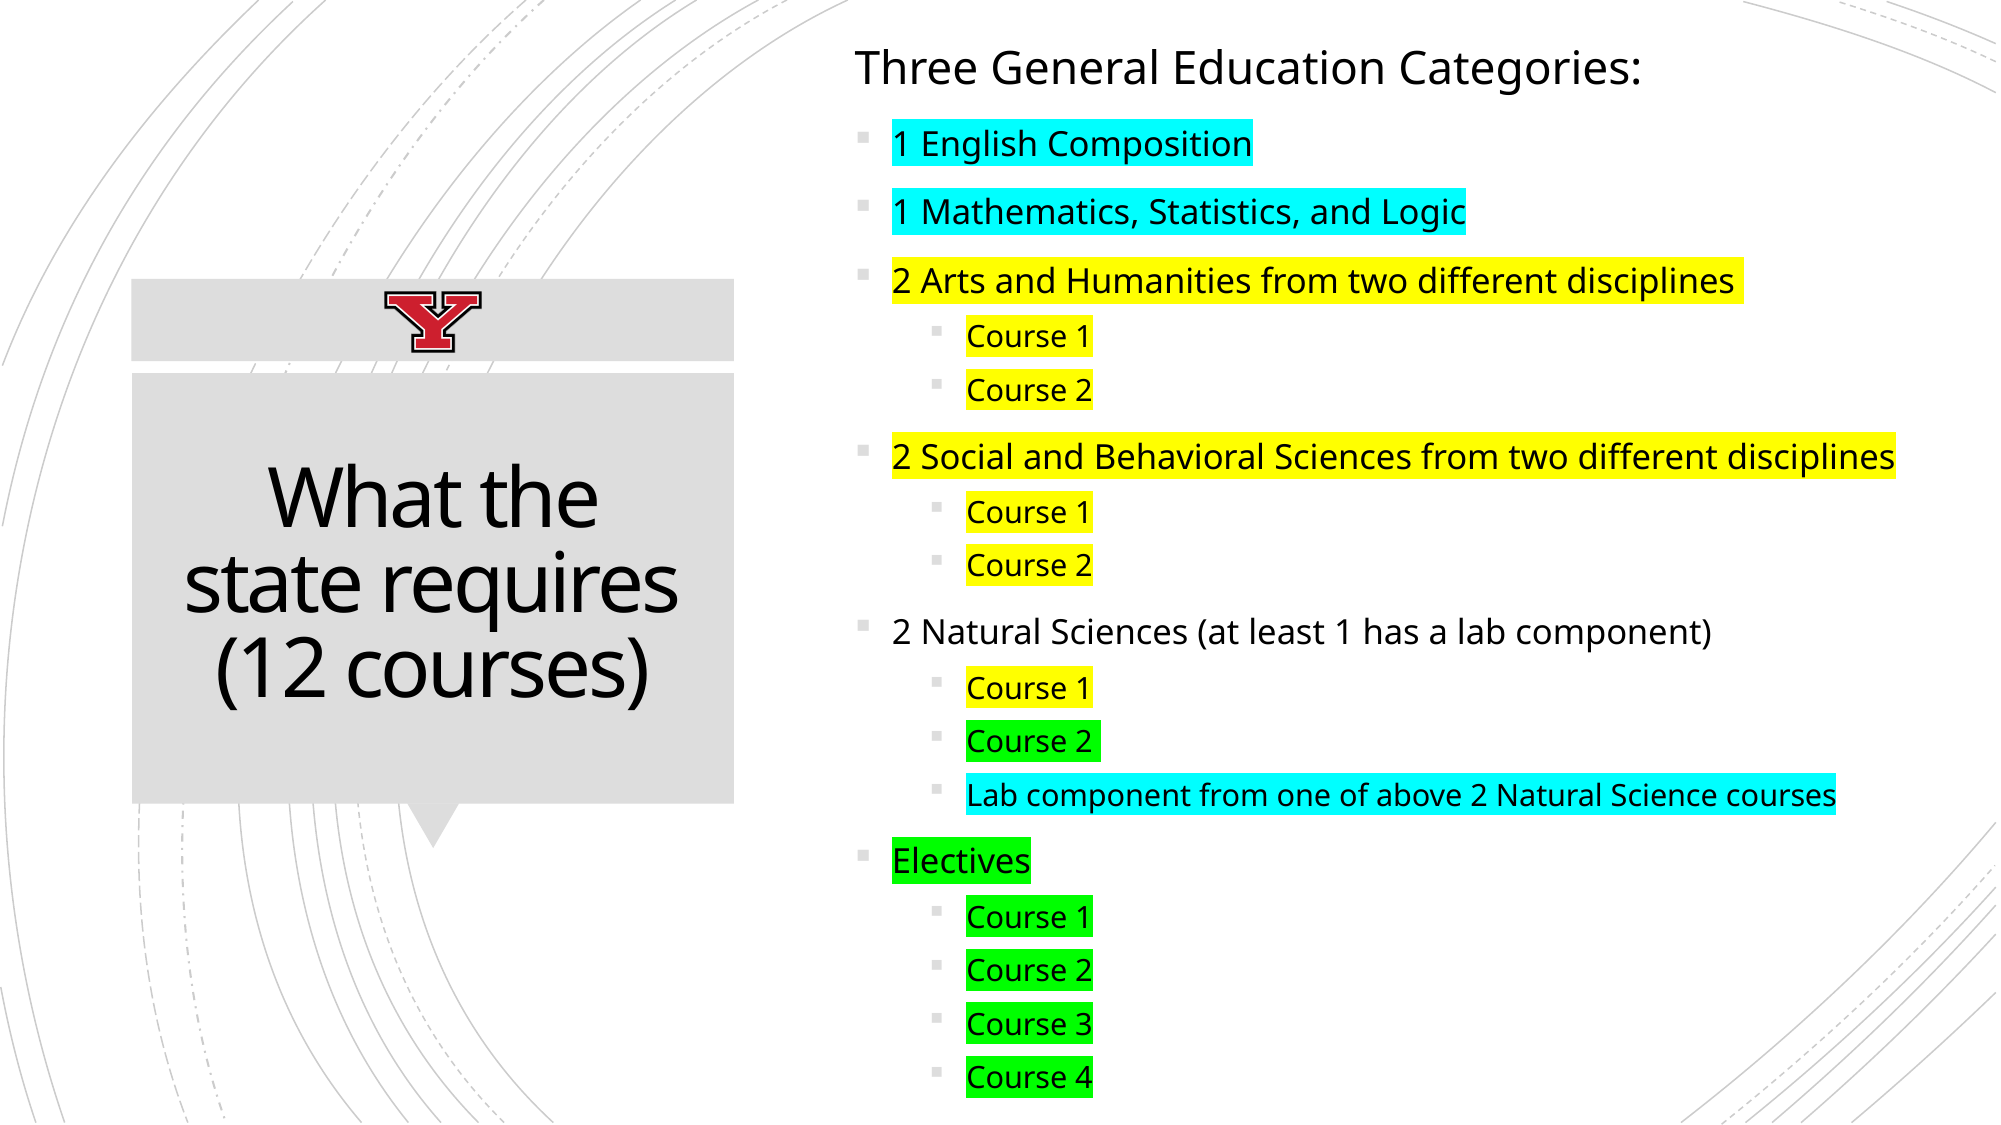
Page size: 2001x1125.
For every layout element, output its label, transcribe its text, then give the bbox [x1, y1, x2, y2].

picture [384, 291, 482, 353]
title What the state requires (12 courses) [145, 385, 720, 789]
list Three General Education Categories: 1 English Composition 1 Mathematics, Statistics, and Logic 2 Arts and Humanities from two different disciplines Course 1 Course 2 2 Social and Behavioral Sciences from two different disciplines Course 1 Course 2 2 Natural Sciences (at least 1 has a lab component) Course 1 Course 2 Lab component from one of above 2 Natural Science courses Electives Course 1 Course 2 Course 3 Course 4 [839, 16, 2000, 1107]
